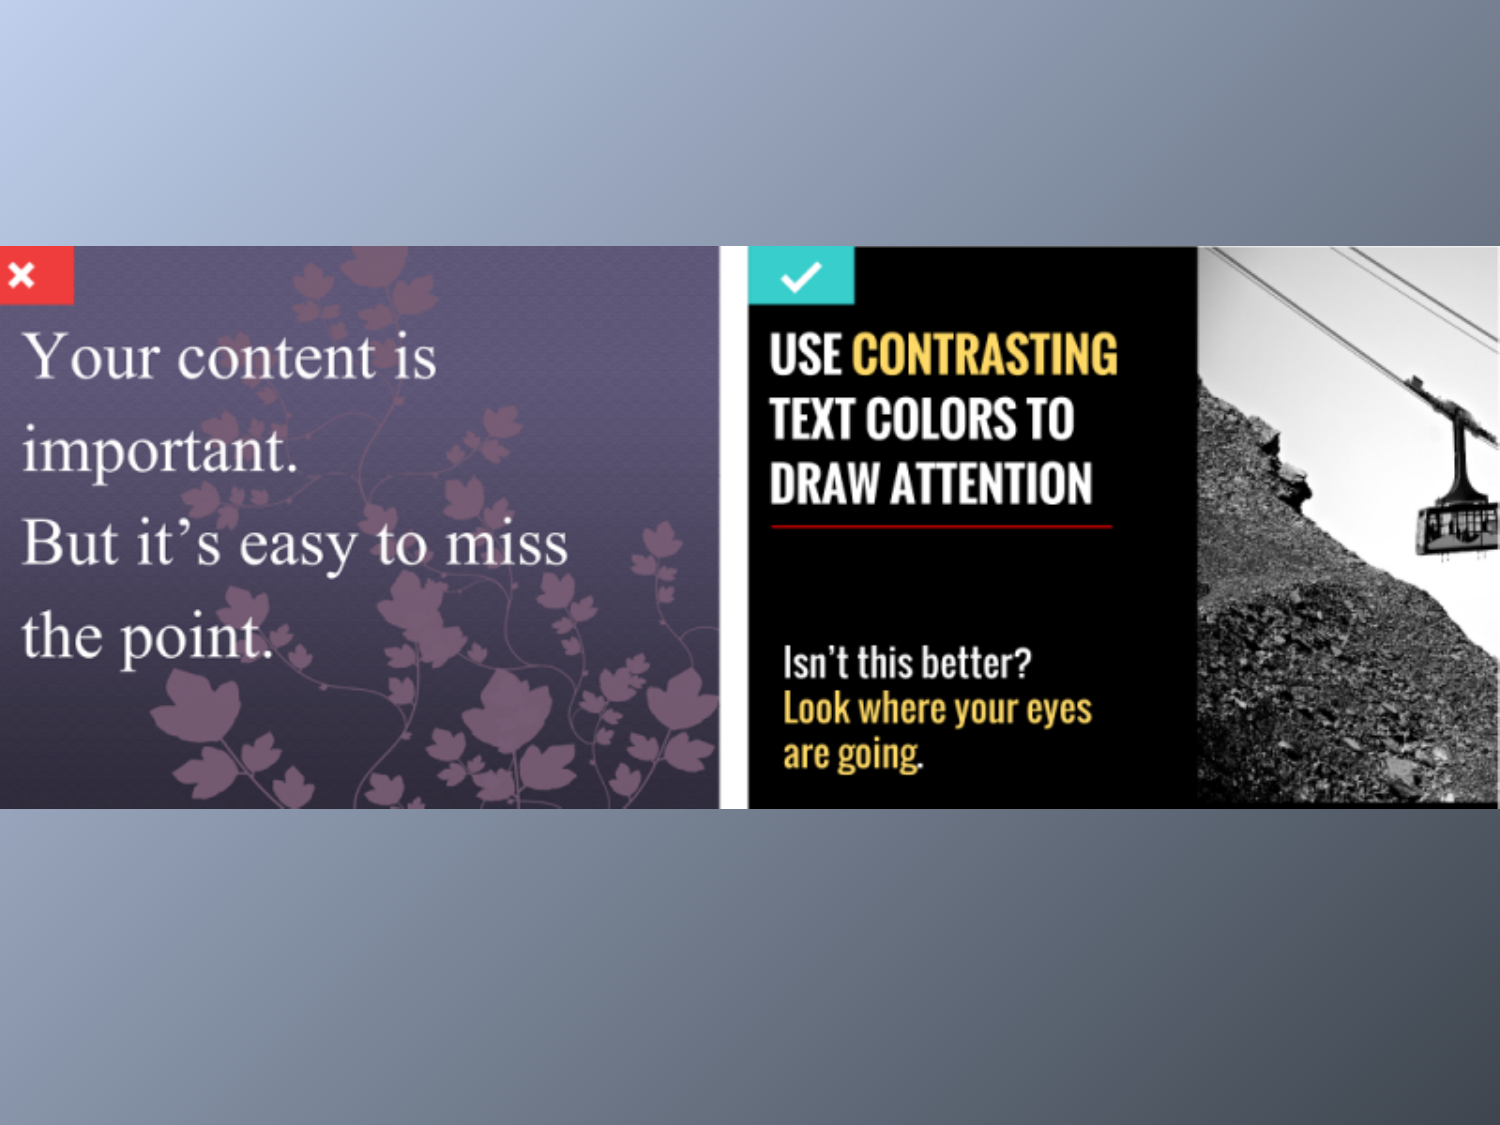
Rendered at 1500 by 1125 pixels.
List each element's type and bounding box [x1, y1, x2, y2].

picture [0, 245, 1500, 809]
